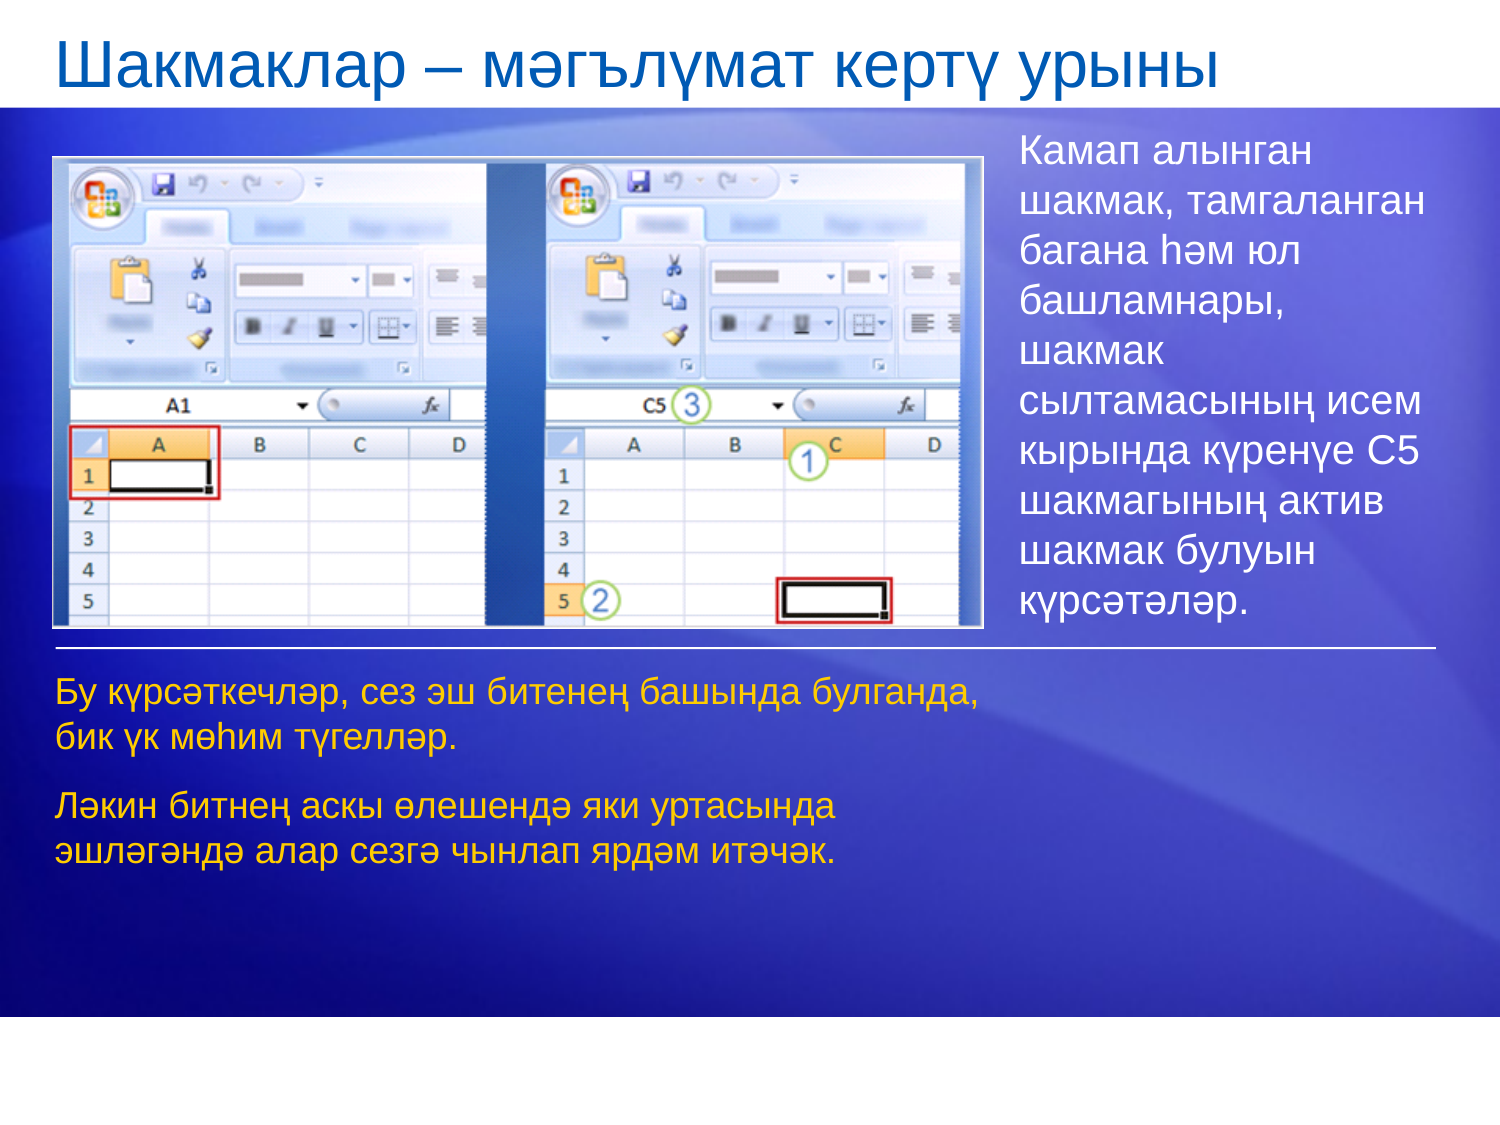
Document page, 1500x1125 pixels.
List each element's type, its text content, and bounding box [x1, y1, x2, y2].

text_box Камап алынган шакмак, тамгаланган багана һәм юл башламнары, шакмак сылтамасының исем кырында күренүе C5 шакмагының актив шакмак булуын күрсәтәләр. [1003, 115, 1454, 594]
text_box Бу күрсәткечләр, сез эш битенең башында булганда, бик үк мөһим түгелләр. Ләкин битнең аскы өлешендә яки уртасында эшләгәндә алар сезгә чынлап ярдәм итәчәк. [39, 659, 1014, 914]
title Шакмаклар – мәгълүмат кертү урыны [39, 10, 1500, 112]
picture [0, 108, 1500, 1017]
